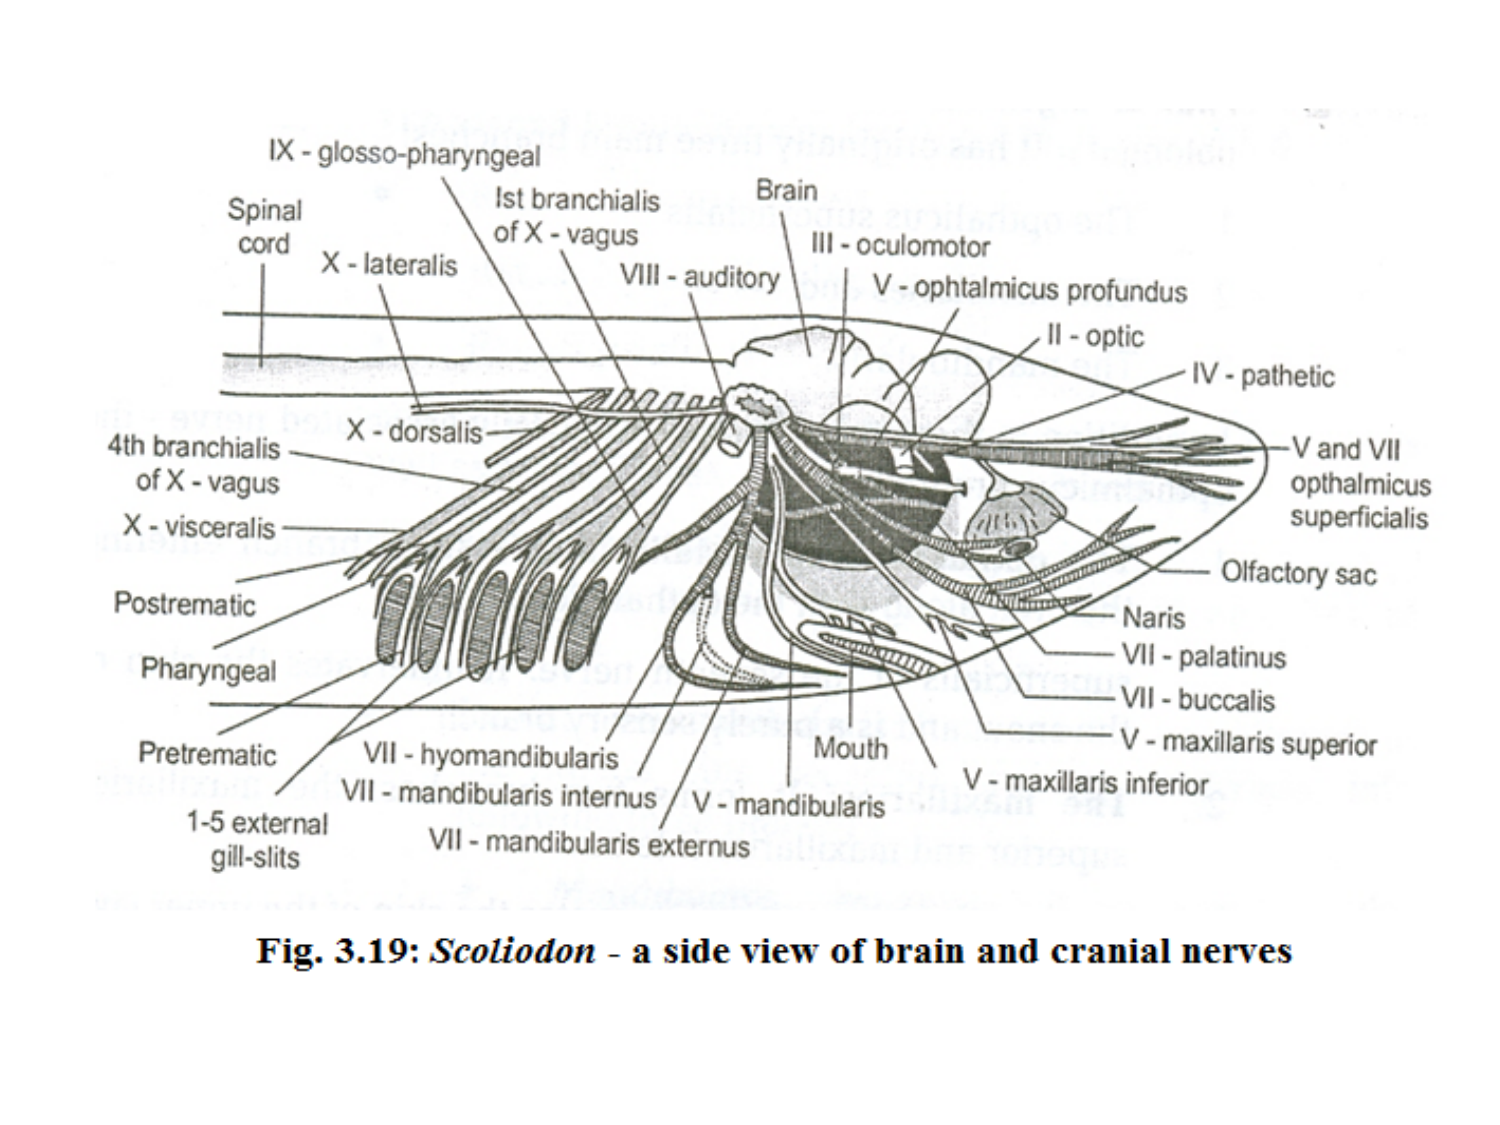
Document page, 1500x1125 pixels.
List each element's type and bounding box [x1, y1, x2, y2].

picture [74, 99, 1463, 1001]
